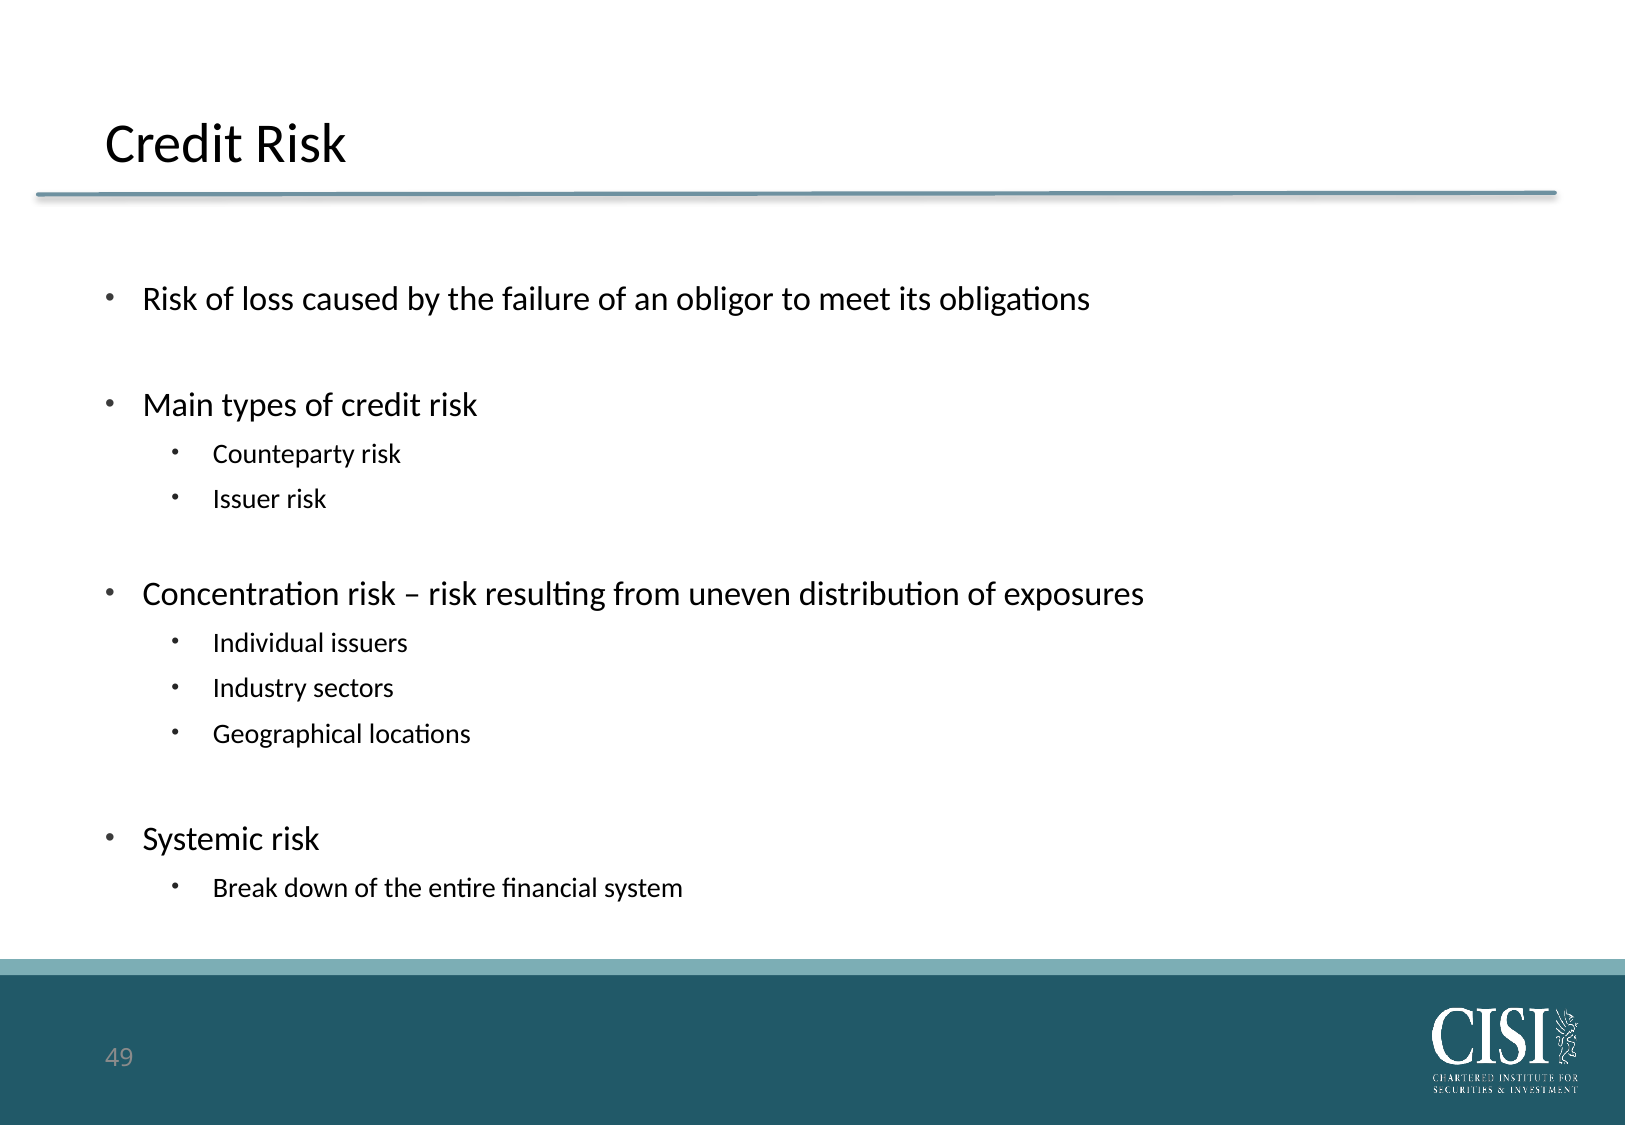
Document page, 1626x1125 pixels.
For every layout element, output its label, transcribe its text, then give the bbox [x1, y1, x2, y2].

list Risk of loss caused by the failure of an obligor to meet its obligations Main types of credit risk Counteparty risk Issuer risk Concentration risk – risk resulting from uneven distribution of exposures Individual issuers Industry sectors Geographical locations Systemic risk Break down of the entire financial system [90, 216, 1512, 918]
picture [0, 976, 1625, 1125]
slide_number 49 [90, 1028, 171, 1089]
title Credit Risk [90, 98, 1512, 216]
